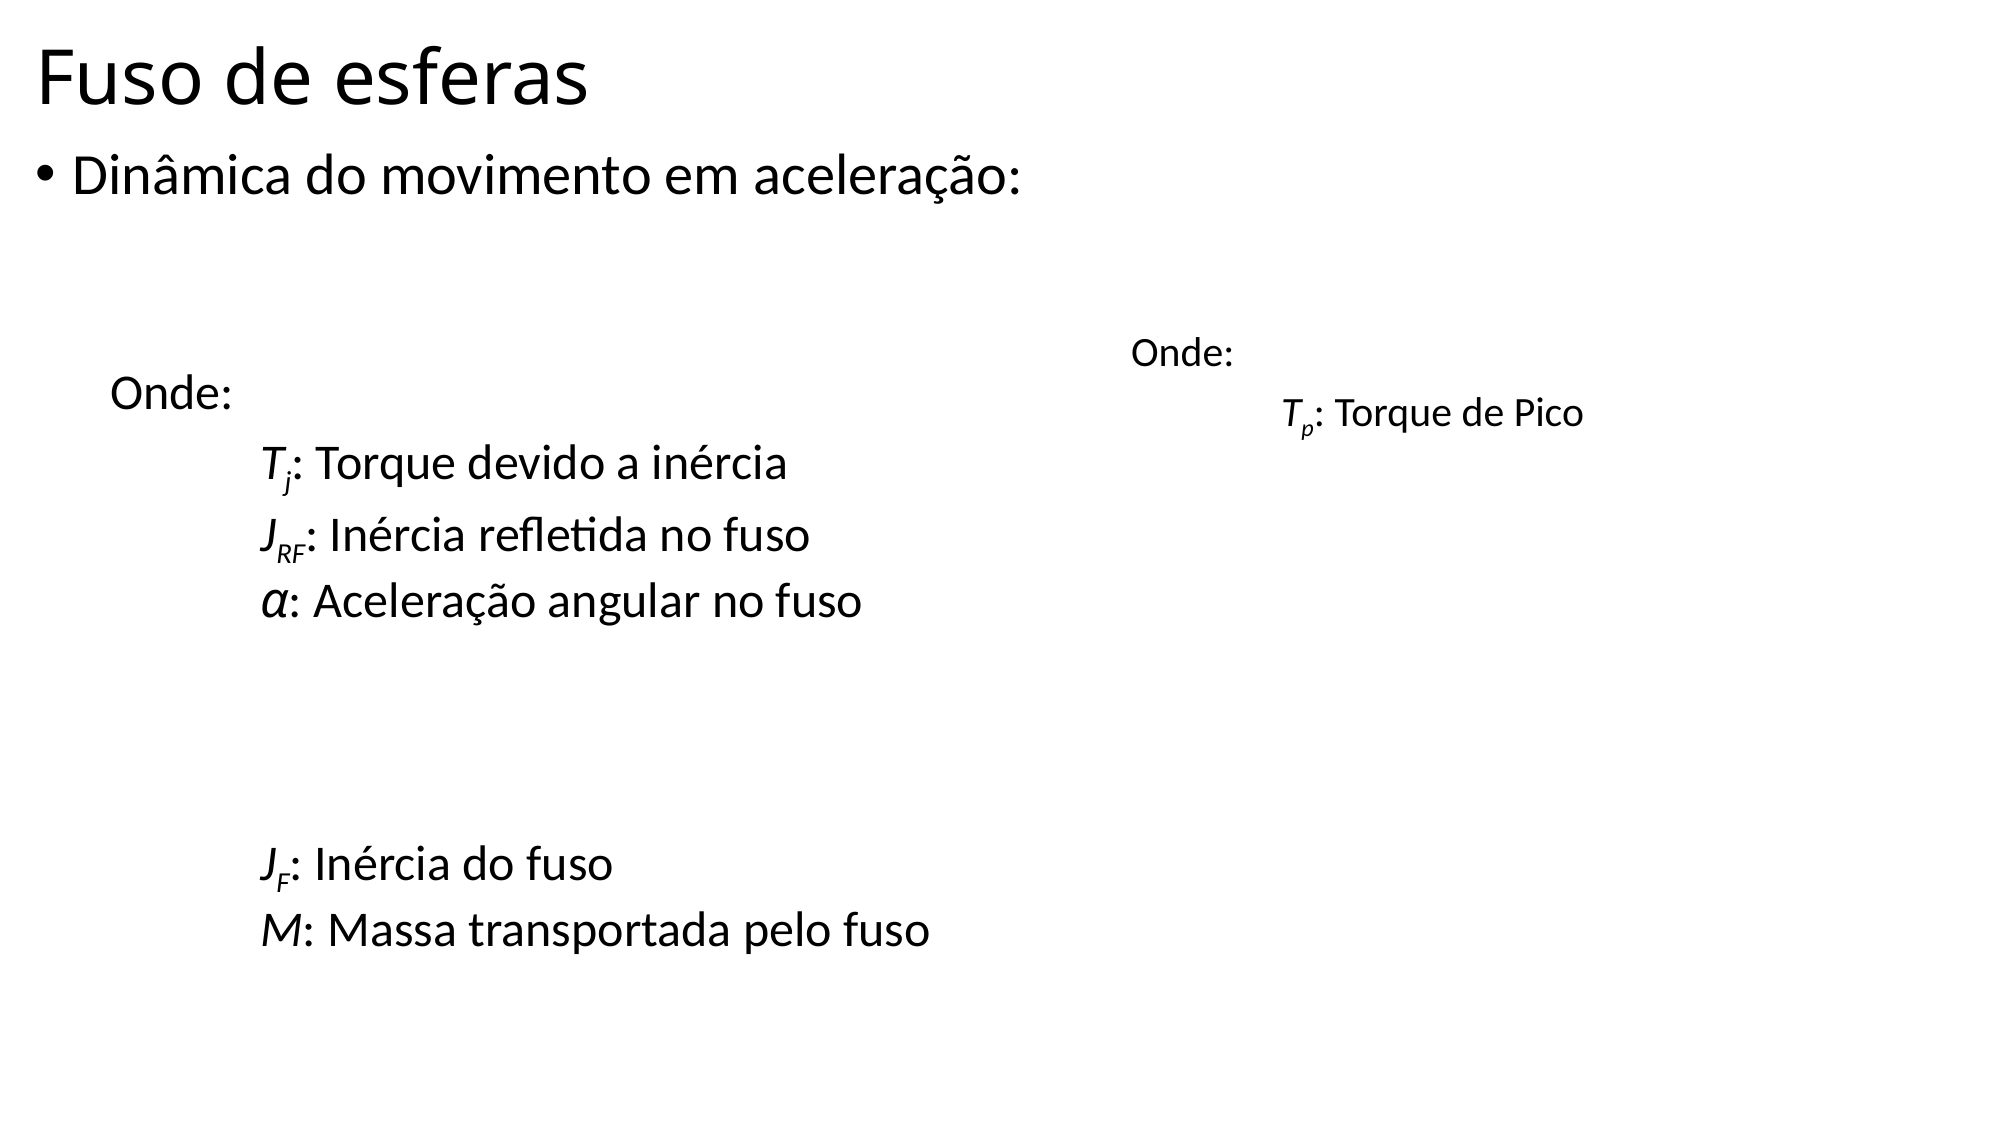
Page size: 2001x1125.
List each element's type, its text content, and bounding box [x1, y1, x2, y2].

title Fuso de esferas [20, 23, 621, 138]
